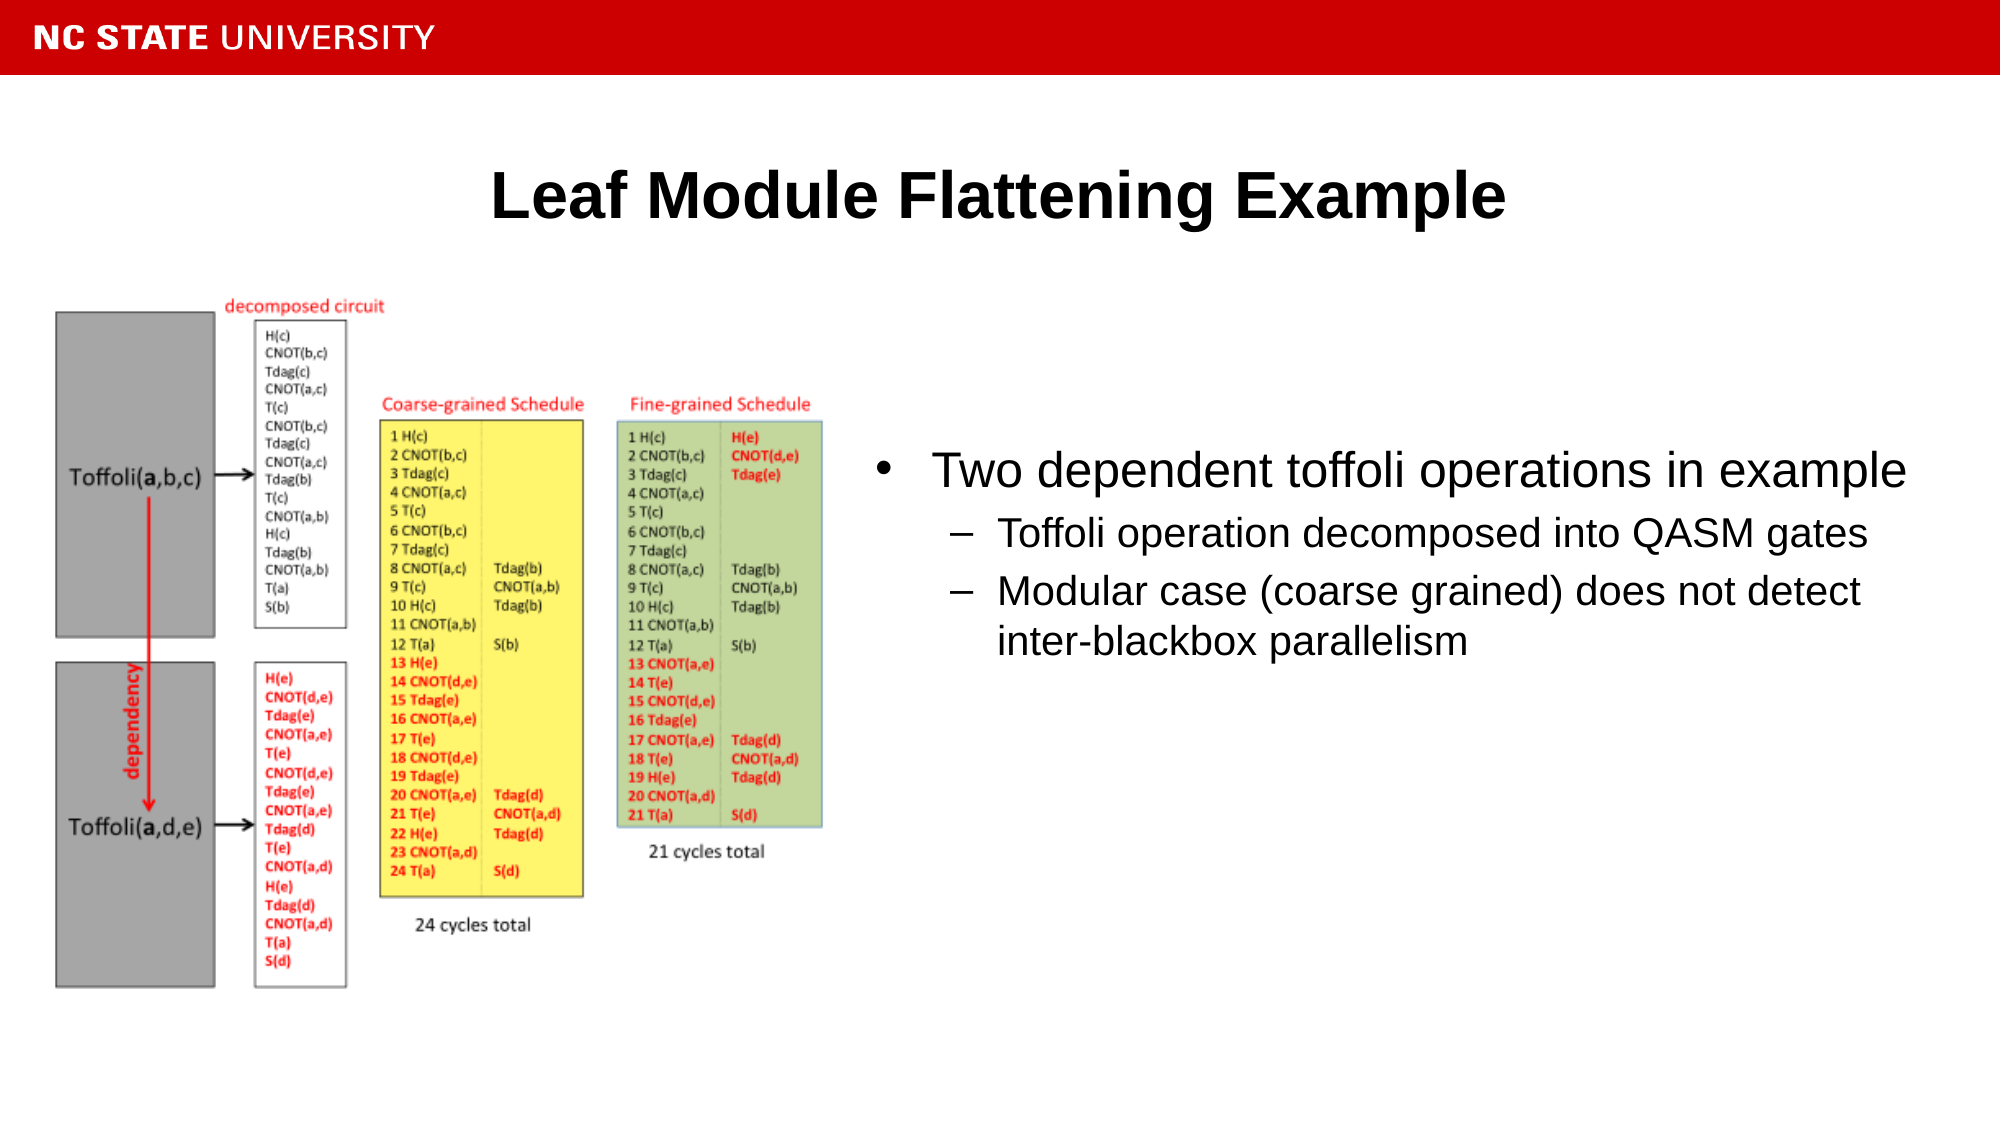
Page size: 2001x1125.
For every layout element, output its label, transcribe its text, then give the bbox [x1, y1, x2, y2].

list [0, 278, 846, 1008]
list Two dependent toffoli operations in example Toffoli operation decomposed into QASM gates Modular case (coarse grained) does not detect inter-blackbox parallelism [860, 429, 1929, 1125]
title Leaf Module Flattening Example [99, 103, 1900, 280]
picture [0, 0, 2000, 75]
